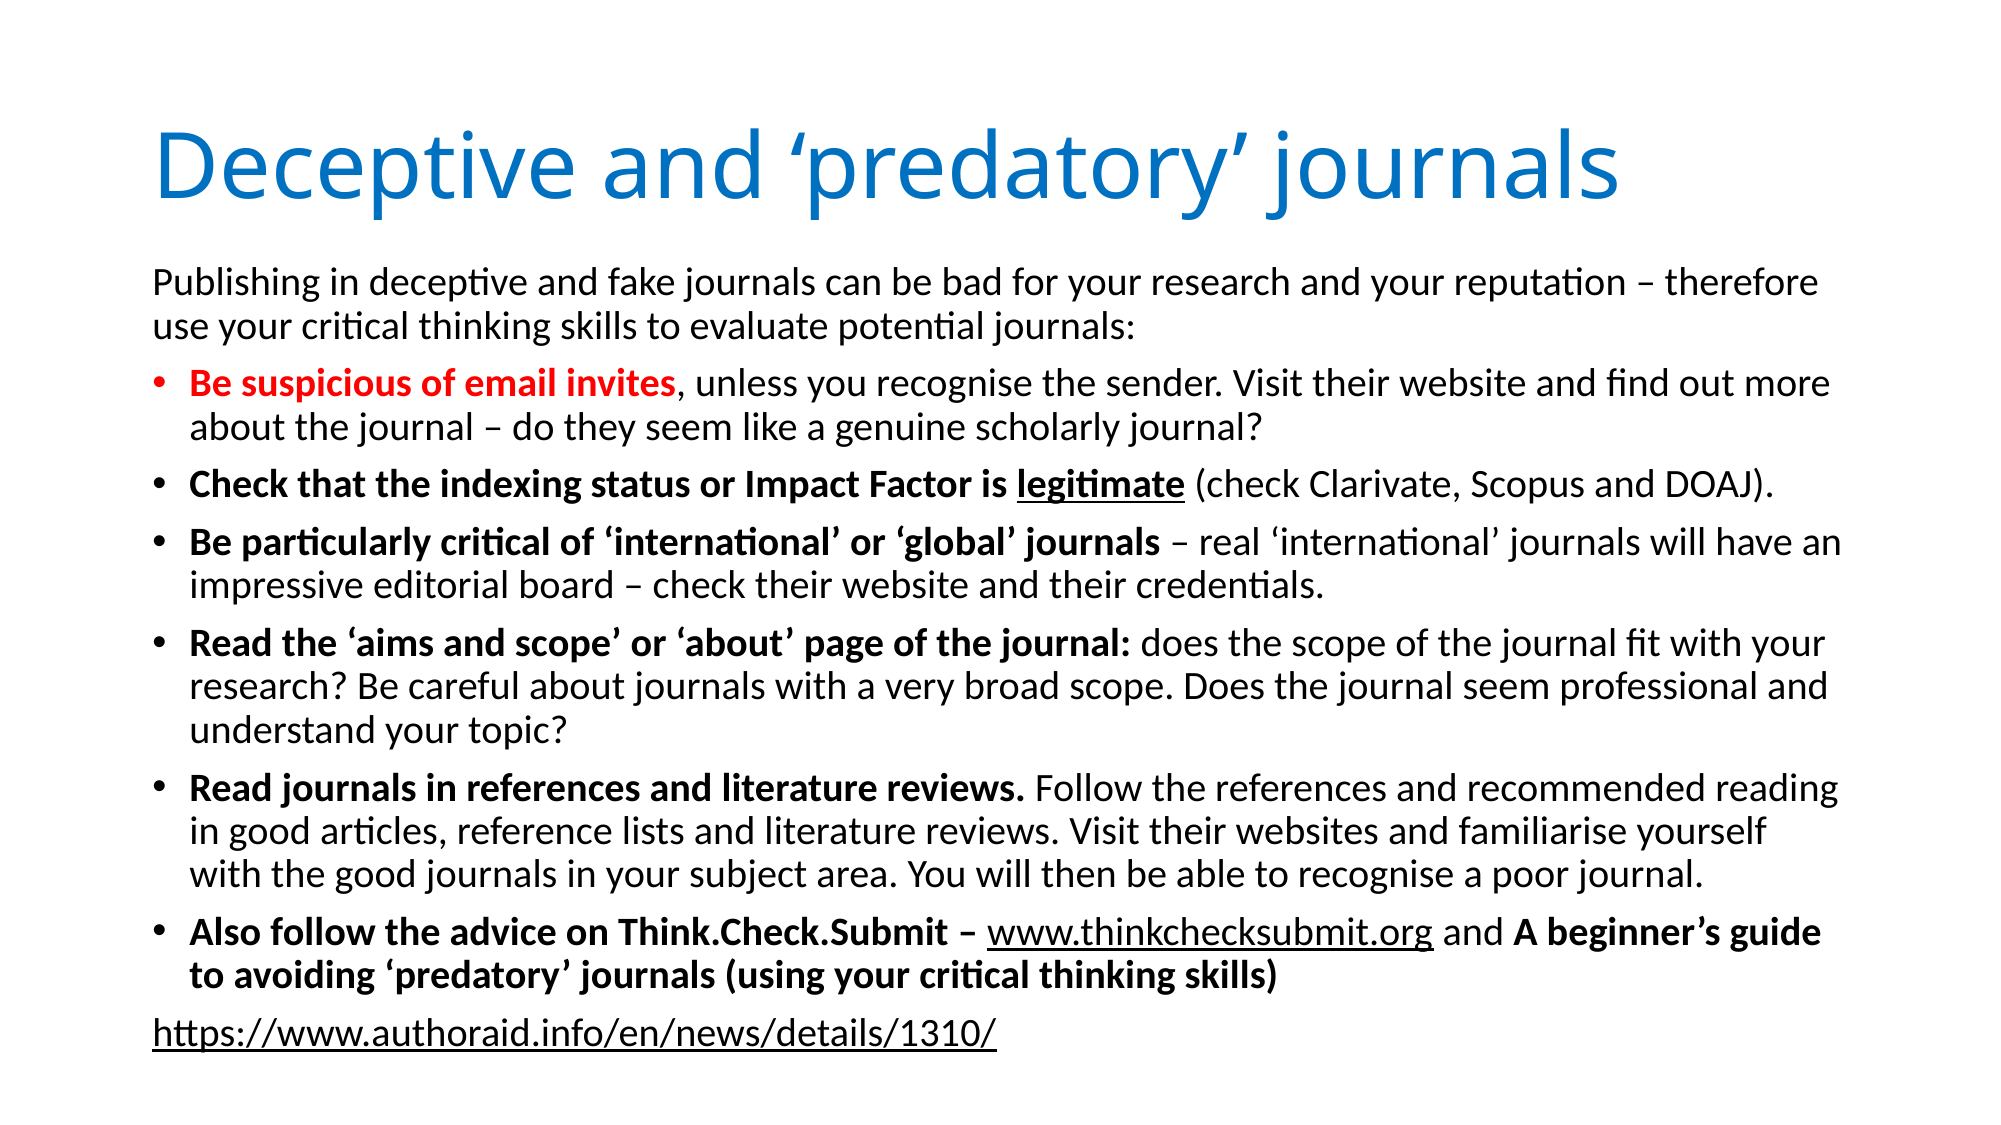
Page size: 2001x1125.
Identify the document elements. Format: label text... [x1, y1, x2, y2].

list Publishing in deceptive and fake journals can be bad for your research and your reputation – therefore use your critical thinking skills to evaluate potential journals: Be suspicious of email invites, unless you recognise the sender. Visit their website and find out more about the journal – do they seem like a genuine scholarly journal? Check that the indexing status or Impact Factor is legitimate (check Clarivate, Scopus and DOAJ). Be particularly critical of ‘international’ or ‘global’ journals – real ‘international’ journals will have an impressive editorial board – check their website and their credentials. Read the ‘aims and scope’ or ‘about’ page of the journal: does the scope of the journal fit with your research? Be careful about journals with a very broad scope. Does the journal seem professional and understand your topic? Read journals in references and literature reviews. Follow the references and recommended reading in good articles, reference lists and literature reviews. Visit their websites and familiarise yourself with the good journals in your subject area. You will then be able to recognise a poor journal. Also follow the advice on Think.Check.Submit – www.thinkchecksubmit.org and A beginner’s guide to avoiding ‘predatory’ journals (using your critical thinking skills) https://www.authoraid.info/en/news/details/1310/ [137, 253, 1863, 1078]
title Deceptive and ‘predatory’ journals [137, 59, 1863, 253]
